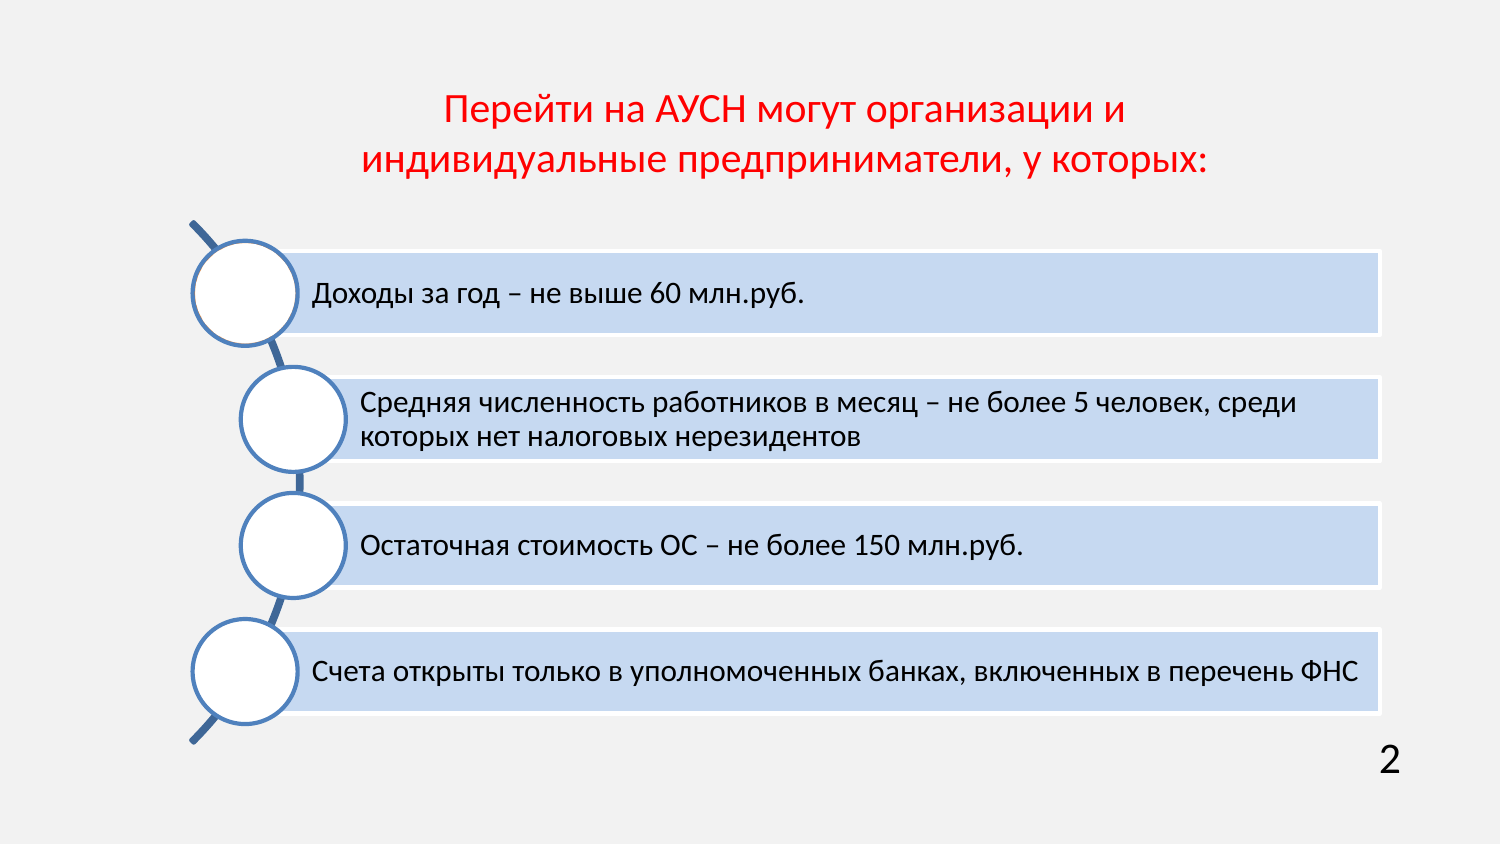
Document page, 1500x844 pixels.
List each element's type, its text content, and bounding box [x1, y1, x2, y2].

text_box Перейти на АУСН могут организации и индивидуальные предприниматели, у которых: [346, 73, 1234, 189]
text_box 2 [1343, 722, 1437, 803]
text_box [182, 208, 1388, 756]
